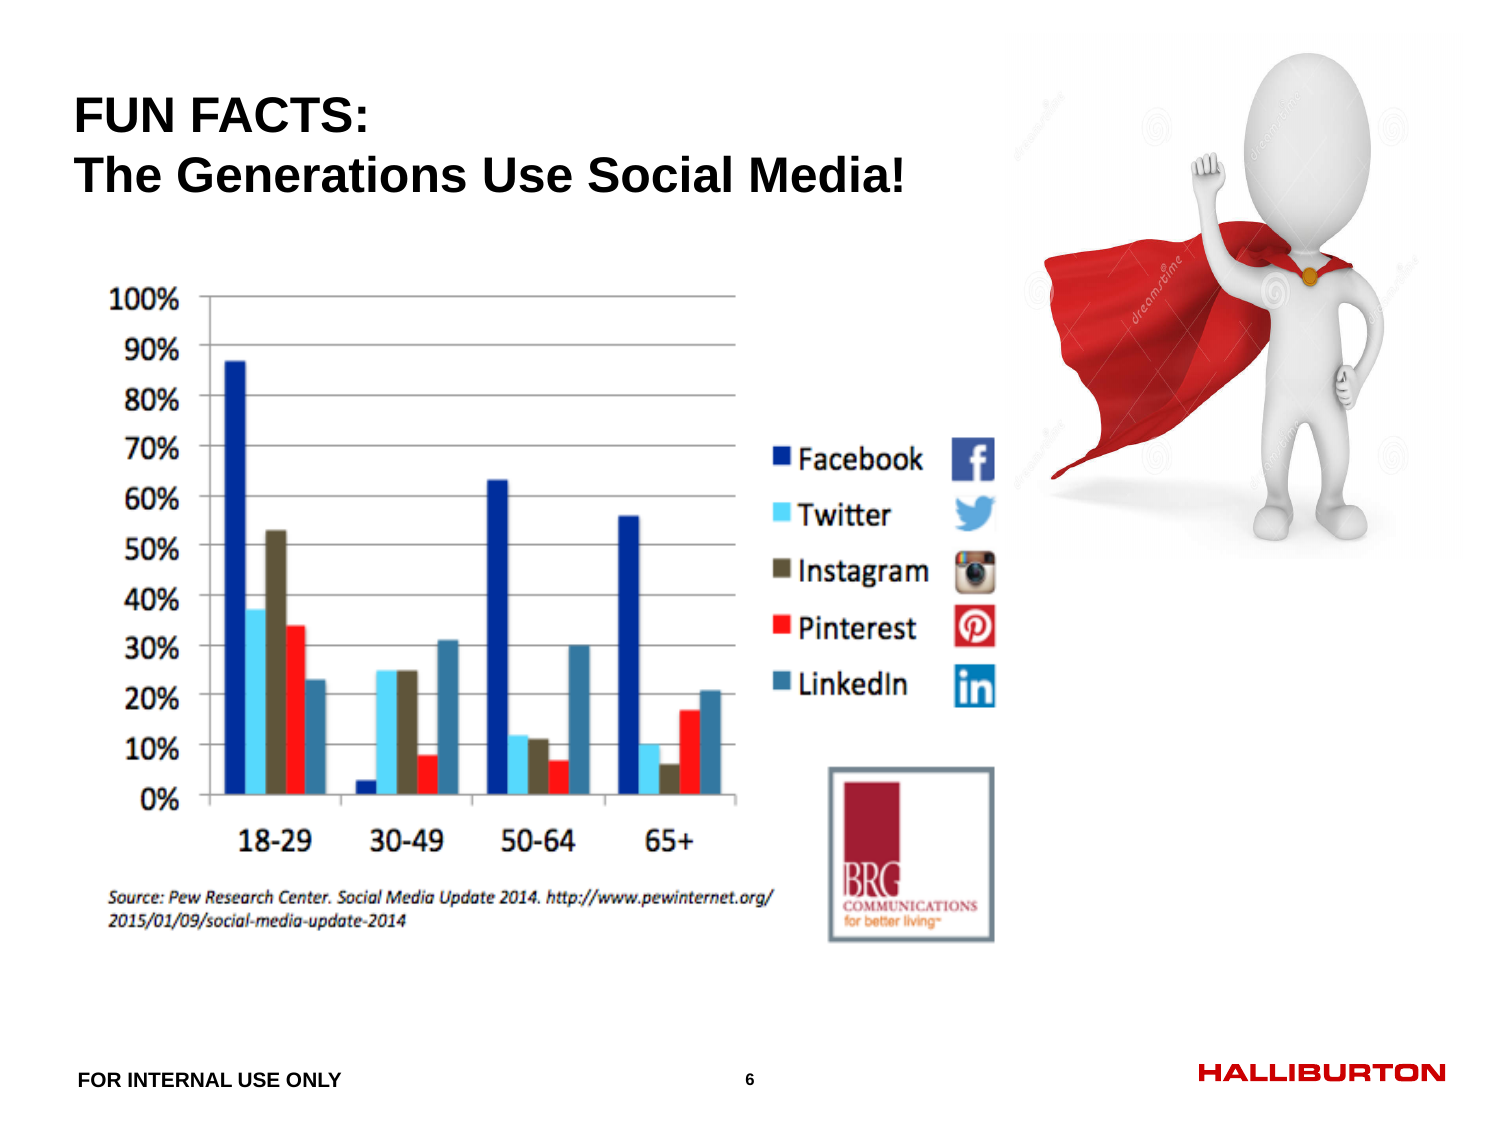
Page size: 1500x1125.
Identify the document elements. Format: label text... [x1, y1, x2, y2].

picture [75, 33, 1464, 985]
title FUN FACTS: The Generations Use Social Media! [58, 90, 1005, 210]
